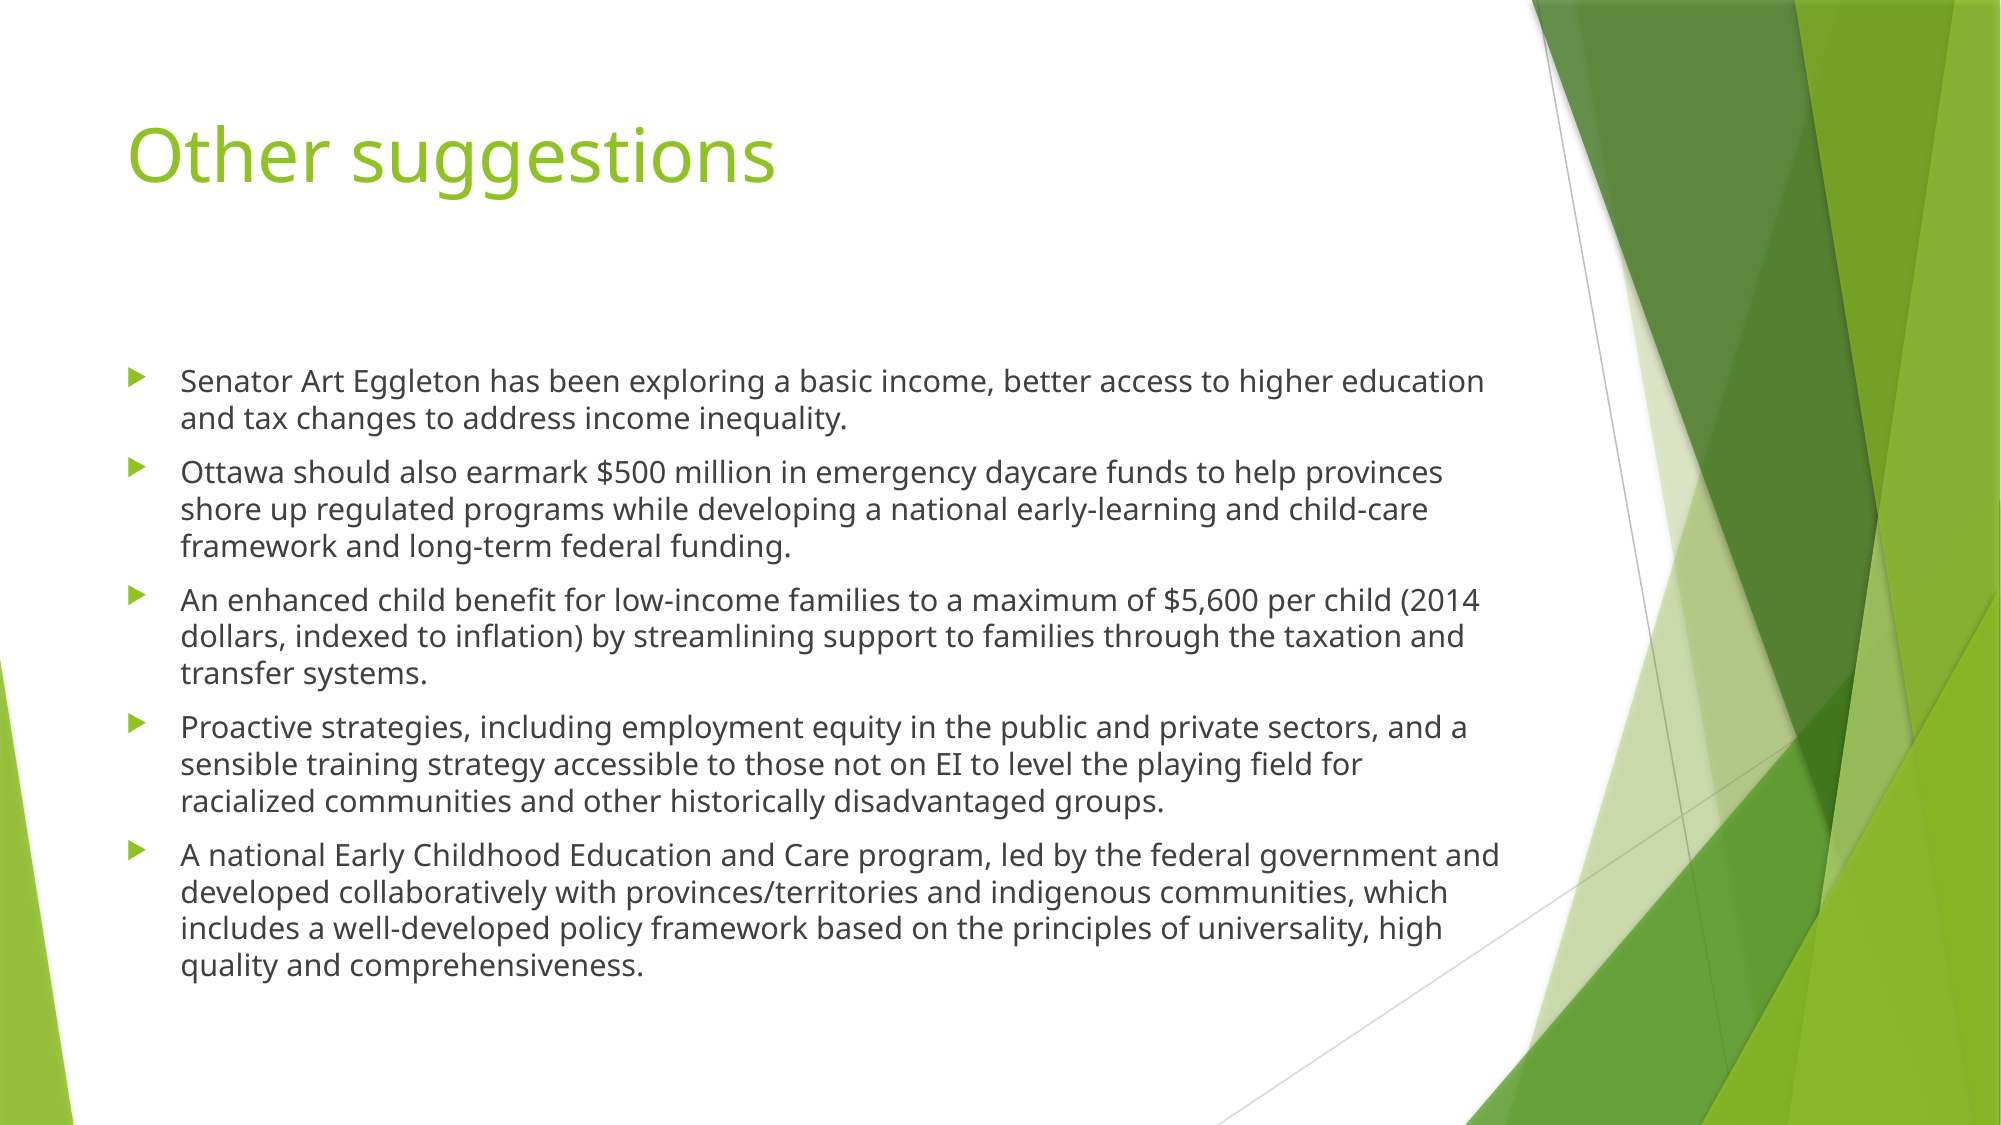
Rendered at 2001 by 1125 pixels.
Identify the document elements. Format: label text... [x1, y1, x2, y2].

list Senator Art Eggleton has been exploring a basic income, better access to higher education and tax changes to address income inequality. Ottawa should also earmark $500 million in emergency daycare funds to help provinces shore up regulated programs while developing a national early-learning and child-care framework and long-term federal funding. An enhanced child benefit for low-income families to a maximum of $5,600 per child (2014 dollars, indexed to inflation) by streamlining support to families through the taxation and transfer systems. Proactive strategies, including employment equity in the public and private sectors, and a sensible training strategy accessible to those not on EI to level the playing field for racialized communities and other historically disadvantaged groups. A national Early Childhood Education and Care program, led by the federal government and developed collaboratively with provinces/territories and indigenous communities, which includes a well-developed policy framework based on the principles of universality, high quality and comprehensiveness. [111, 354, 1522, 992]
title Other suggestions [111, 99, 1522, 317]
